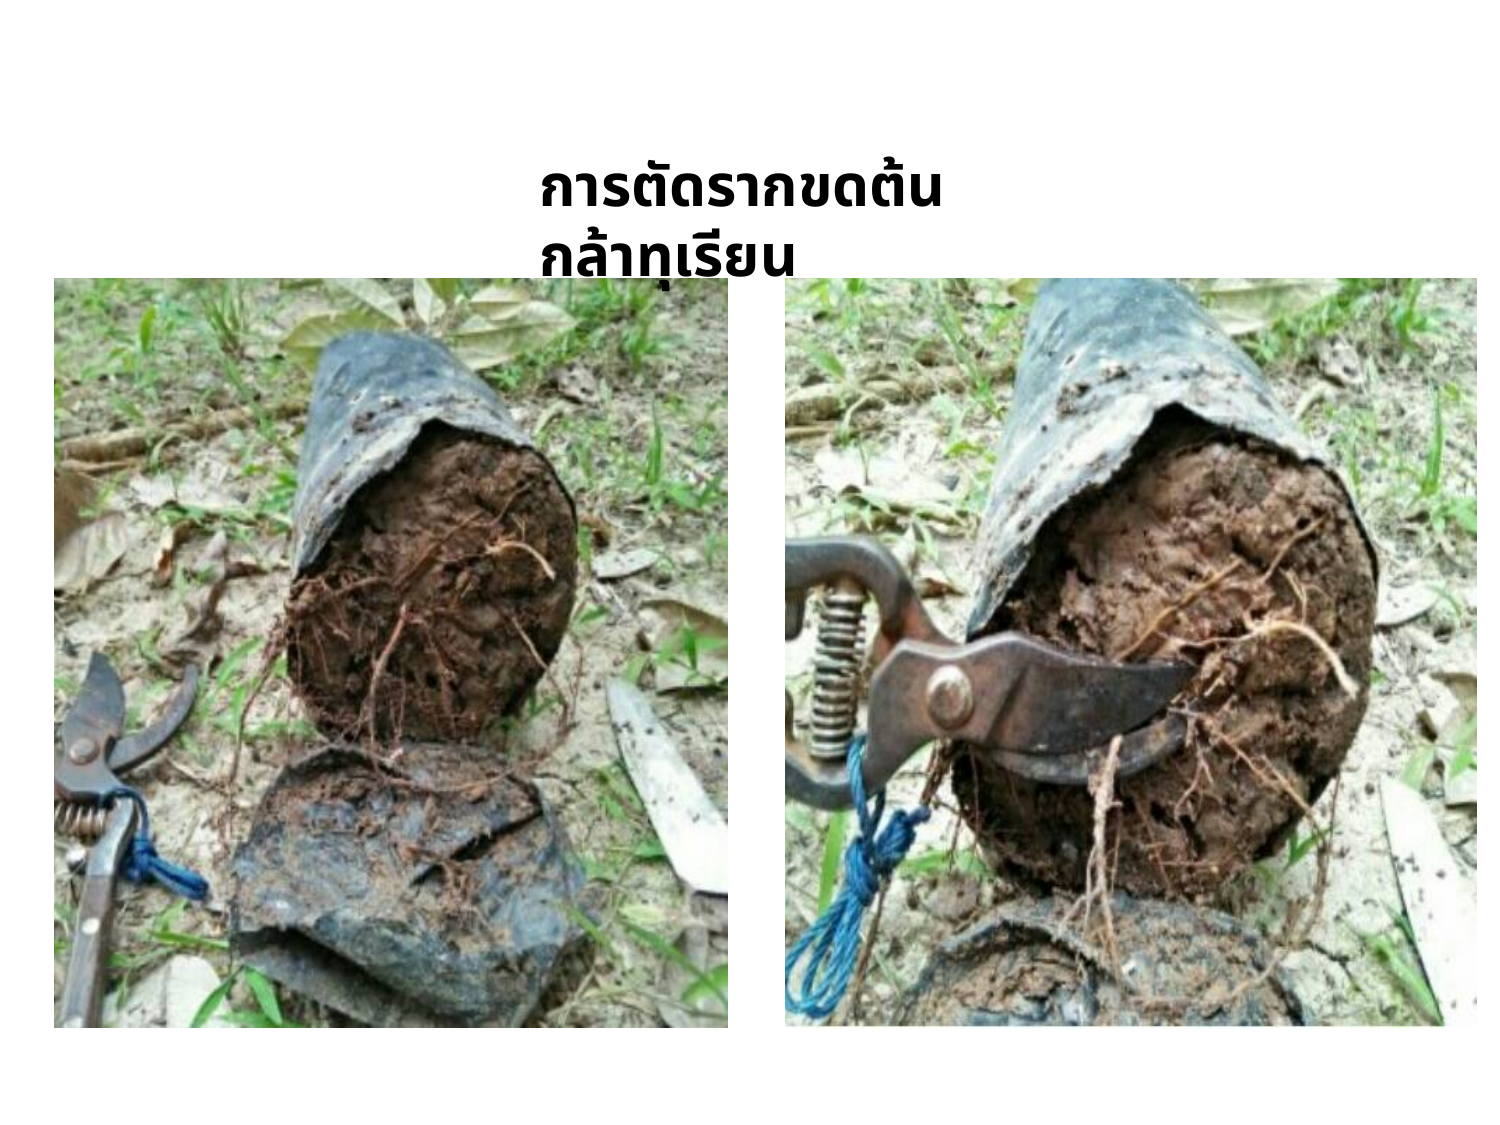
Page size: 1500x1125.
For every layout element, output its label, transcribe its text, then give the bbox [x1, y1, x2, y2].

picture [785, 278, 1477, 1028]
text_box การตัดรากขดต้นกล้าทุเรียน [525, 140, 1022, 295]
picture [53, 278, 728, 1028]
